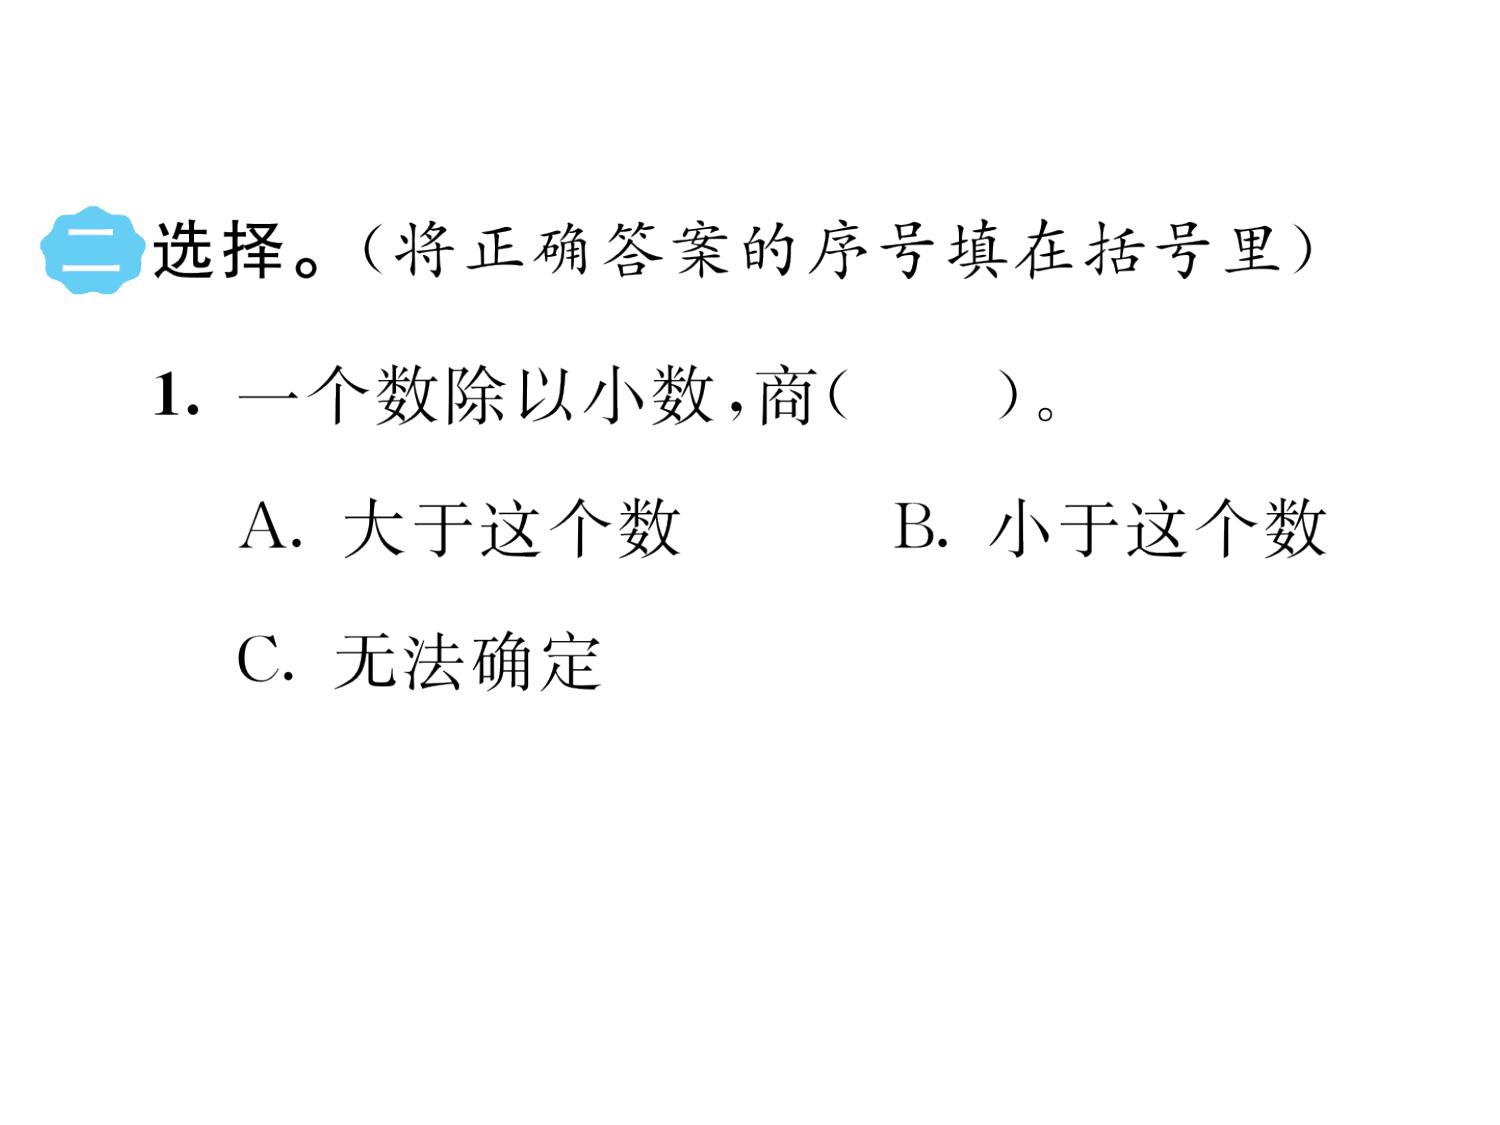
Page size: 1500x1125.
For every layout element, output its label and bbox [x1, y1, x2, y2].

picture [35, 177, 1453, 721]
